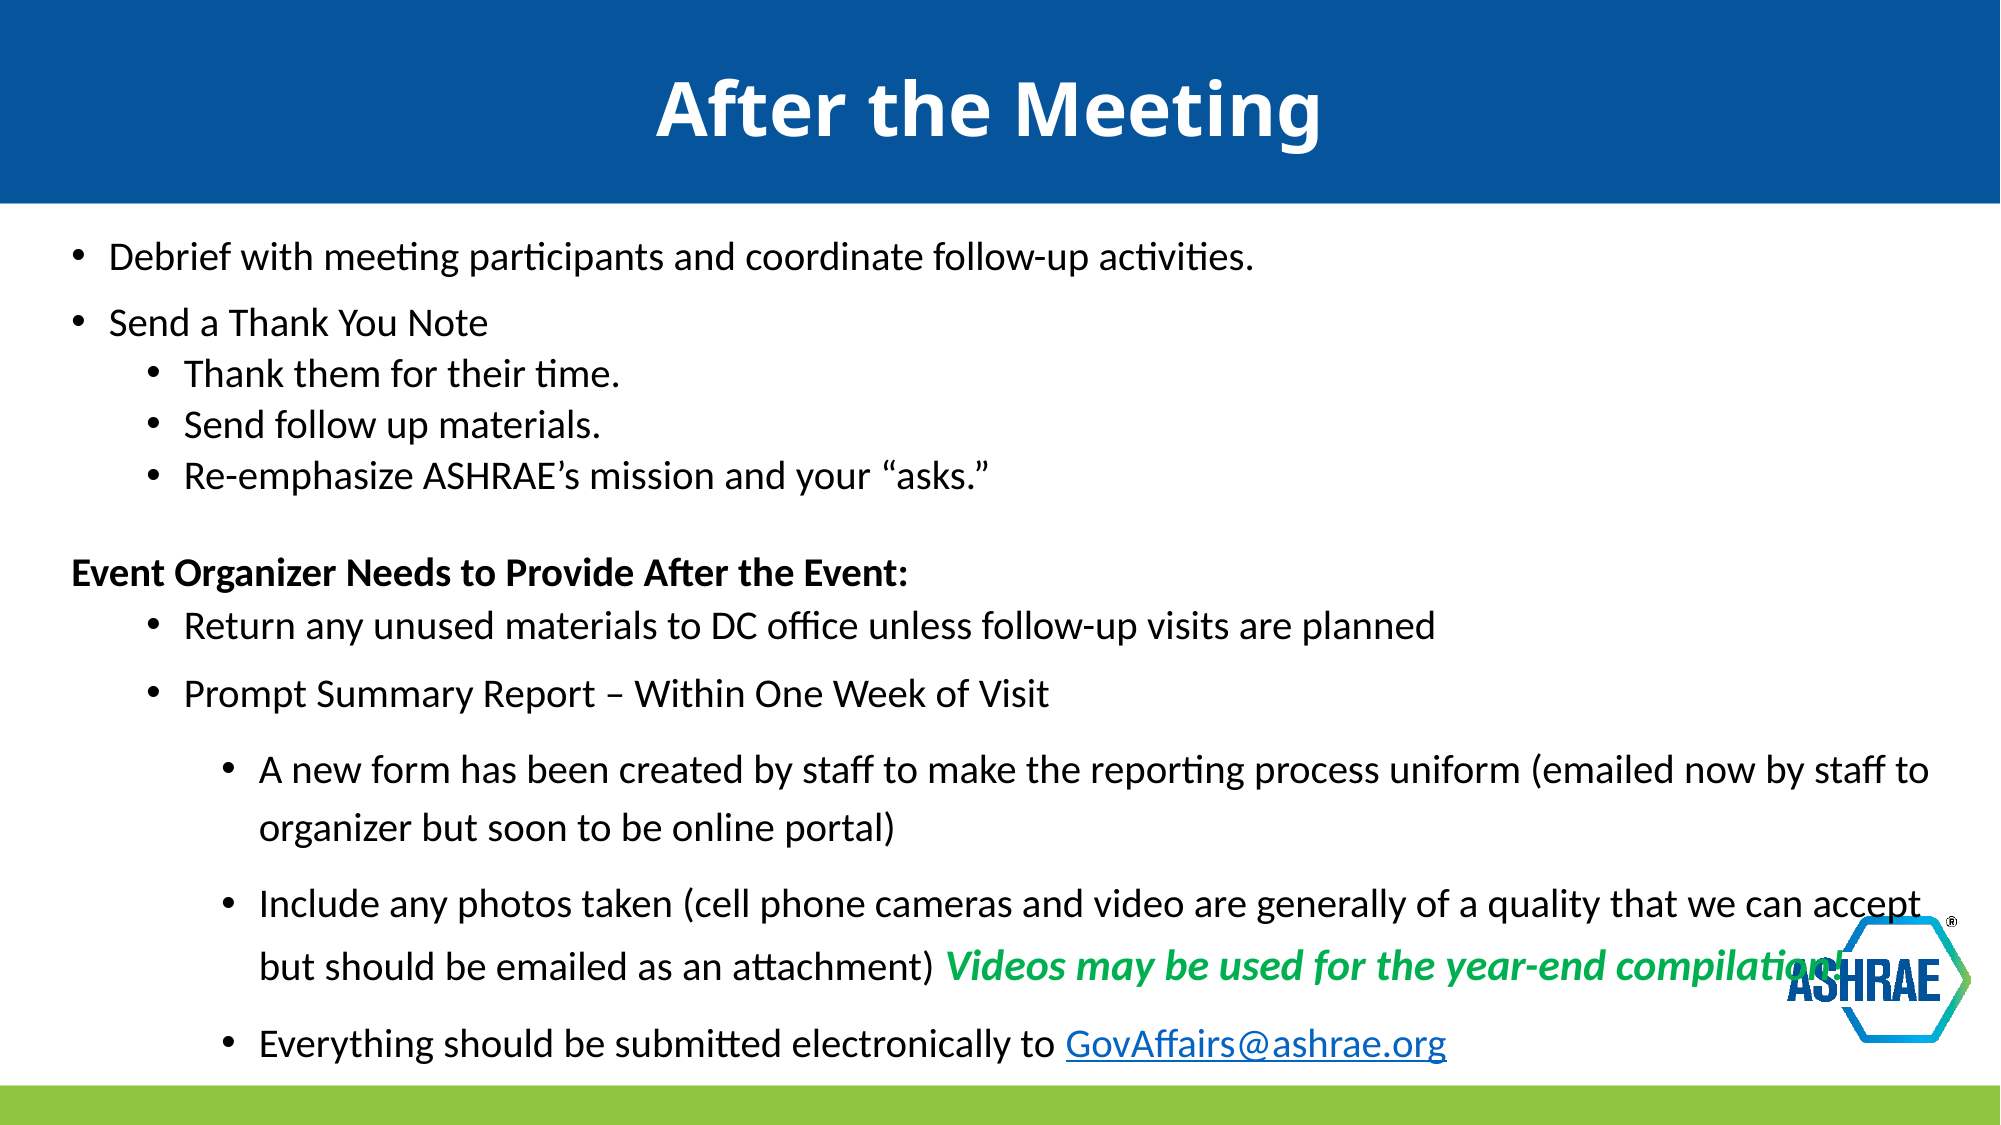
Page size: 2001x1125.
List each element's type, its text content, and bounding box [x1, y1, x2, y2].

list Debrief with meeting participants and coordinate follow-up activities. Send a Thank You Note Thank them for their time. Send follow up materials. Re-emphasize ASHRAE’s mission and your “asks.” Event Organizer Needs to Provide After the Event: Return any unused materials to DC office unless follow-up visits are planned Prompt Summary Report – Within One Week of Visit A new form has been created by staff to make the reporting process uniform (emailed now by staff to organizer but soon to be online portal) Include any photos taken (cell phone cameras and video are generally of a quality that we can accept but should be emailed as an attachment) Videos may be used for the year-end compilation! Everything should be submitted electronically to GovAffairs@ashrae.org [56, 221, 1954, 1093]
title After the Meeting [137, 59, 1863, 166]
picture [0, 0, 2000, 1125]
